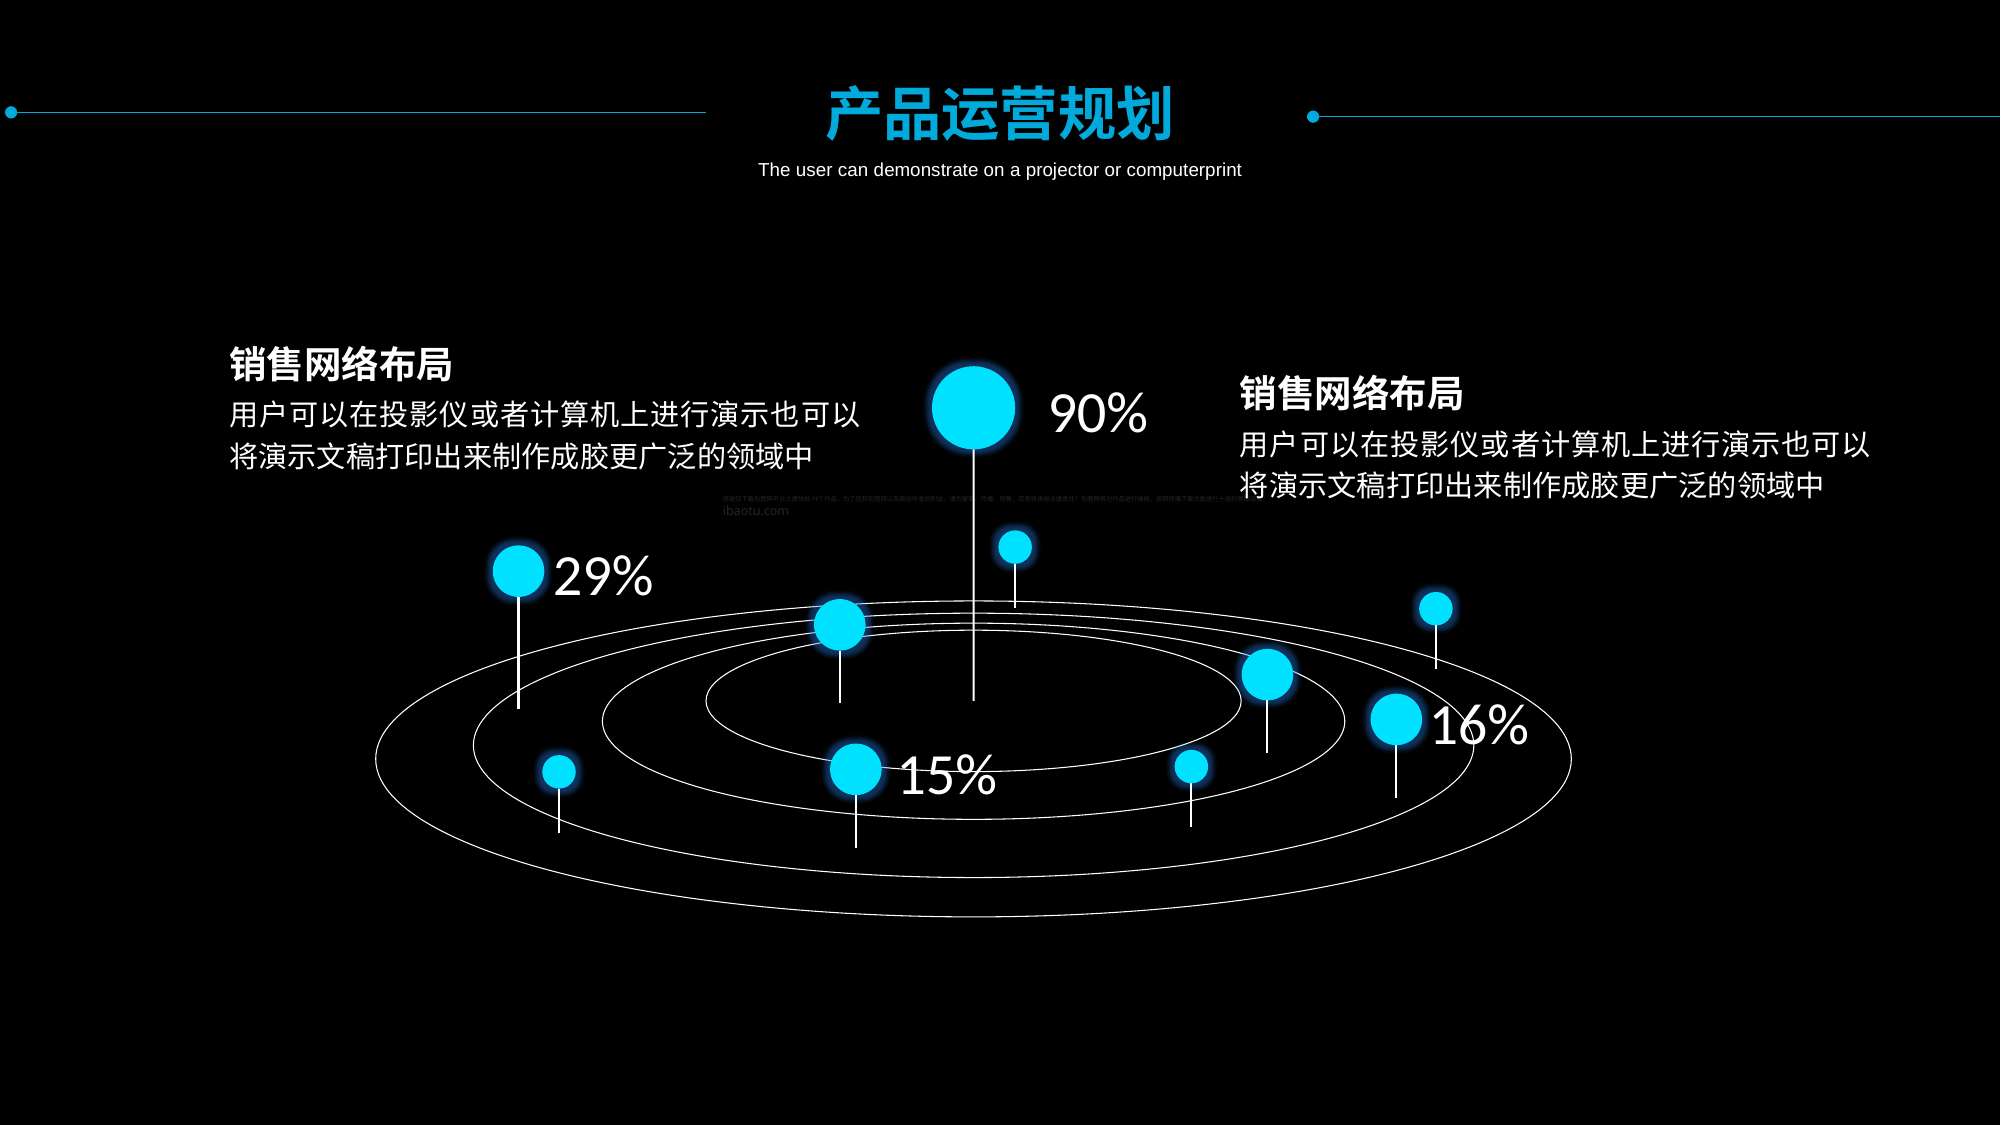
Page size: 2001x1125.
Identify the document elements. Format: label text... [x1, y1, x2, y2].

text_box [997, 529, 1033, 565]
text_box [214, 324, 876, 483]
text_box [492, 544, 537, 598]
text_box 29% [537, 529, 669, 600]
text_box 90% [1032, 366, 1164, 452]
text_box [694, 69, 1305, 188]
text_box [375, 600, 1572, 917]
text_box [931, 365, 1016, 450]
text_box [1420, 591, 1451, 600]
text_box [1225, 353, 1886, 512]
